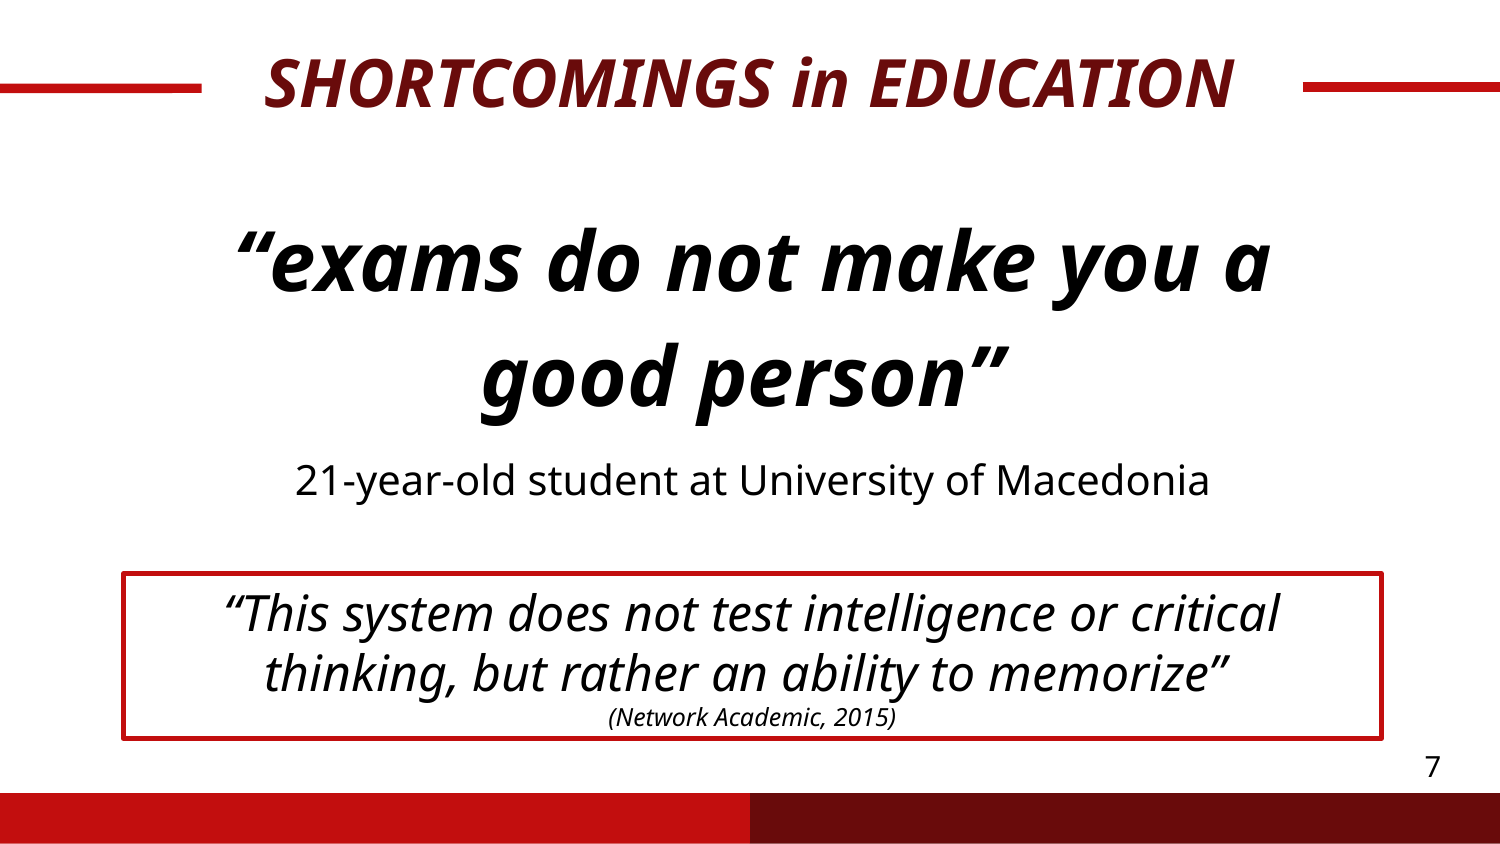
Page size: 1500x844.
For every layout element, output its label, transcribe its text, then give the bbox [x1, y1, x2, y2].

text_box “exams do not make you a good person” 21-year-old student at University of Macedonia [206, 185, 1300, 511]
text_box 7 [1409, 740, 1500, 805]
text_box “This system does not test intelligence or critical thinking, but rather an ability to memorize” (Network Academic, 2015) [123, 573, 1382, 739]
title SHORTCOMINGS in EDUCATION [117, 25, 1383, 120]
